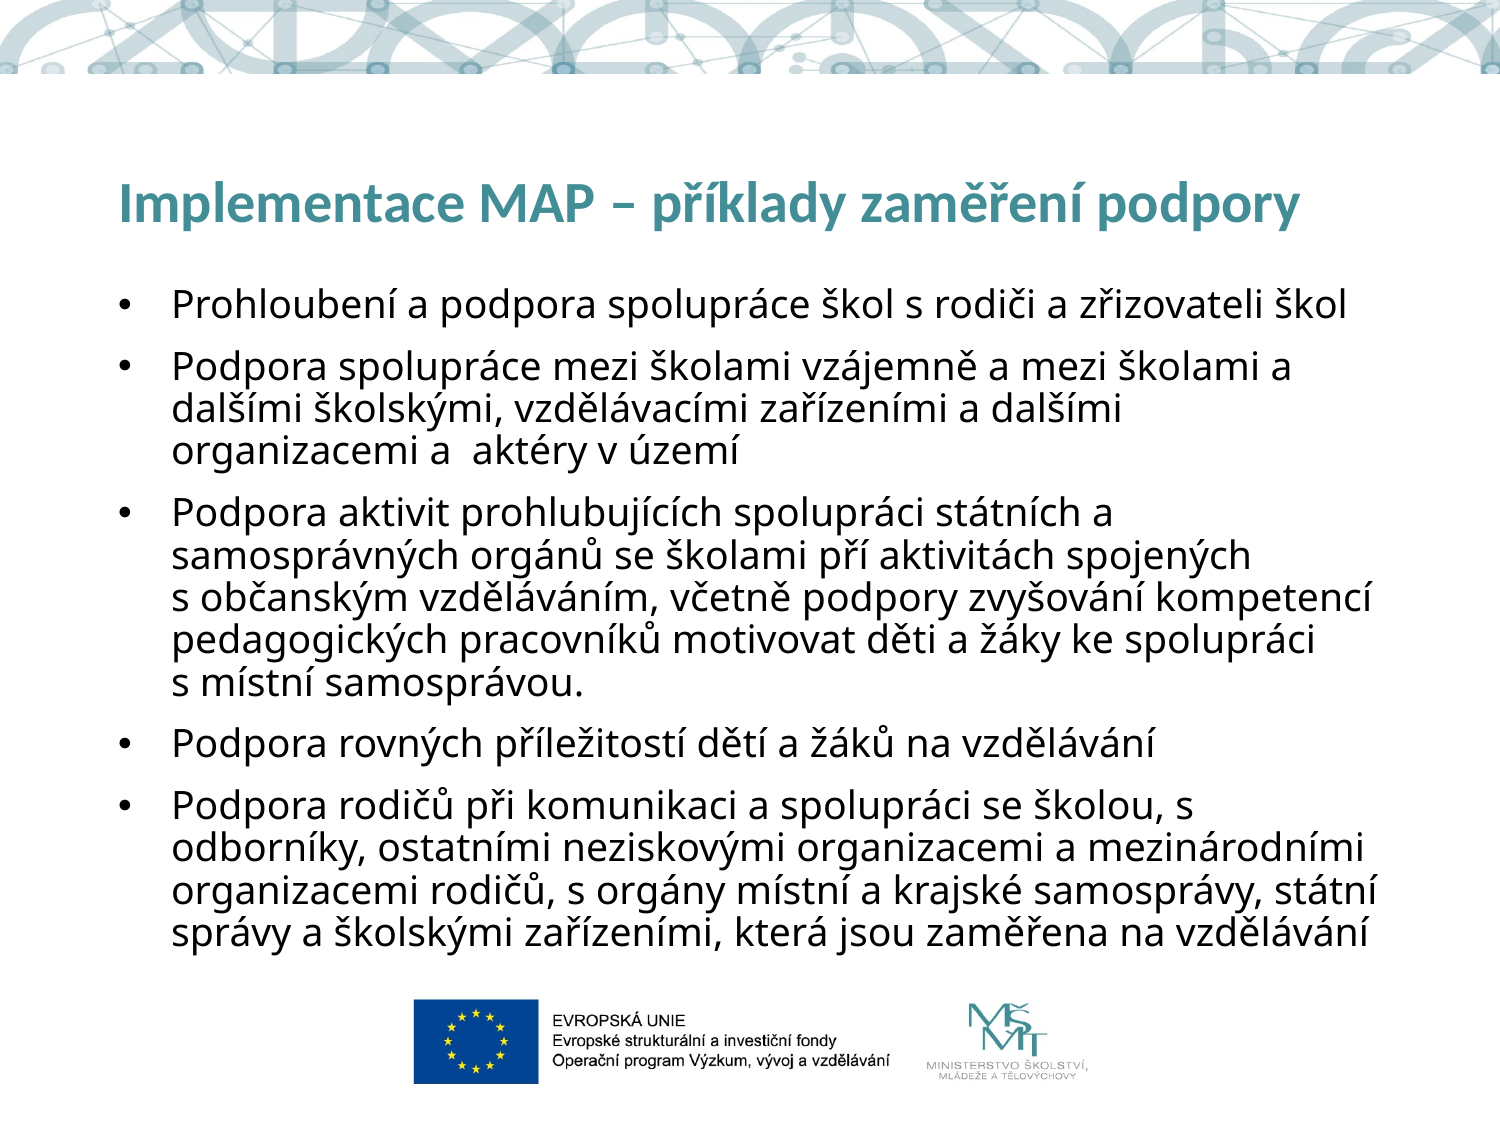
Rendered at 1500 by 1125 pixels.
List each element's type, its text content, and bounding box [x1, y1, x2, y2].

picture [0, 0, 1500, 74]
picture [371, 982, 1129, 1125]
list Prohloubení a podpora spolupráce škol s rodiči a zřizovateli škol Podpora spolupráce mezi školami vzájemně a mezi školami a dalšími školskými, vzdělávacími zařízeními a dalšími organizacemi a aktéry v území Podpora aktivit prohlubujících spolupráci státních a samosprávných orgánů se školami pří aktivitách spojených s občanským vzděláváním, včetně podpory zvyšování kompetencí pedagogických pracovníků motivovat děti a žáky ke spolupráci s místní samosprávou. Podpora rovných příležitostí dětí a žáků na vzdělávání Podpora rodičů při komunikaci a spolupráci se školou, s odborníky, ostatními neziskovými organizacemi a mezinárodními organizacemi rodičů, s orgány místní a krajské samosprávy, státní správy a školskými zařízeními, která jsou zaměřena na vzdělávání [103, 277, 1397, 982]
title Implementace MAP – příklady zaměření podpory [103, 129, 1397, 277]
